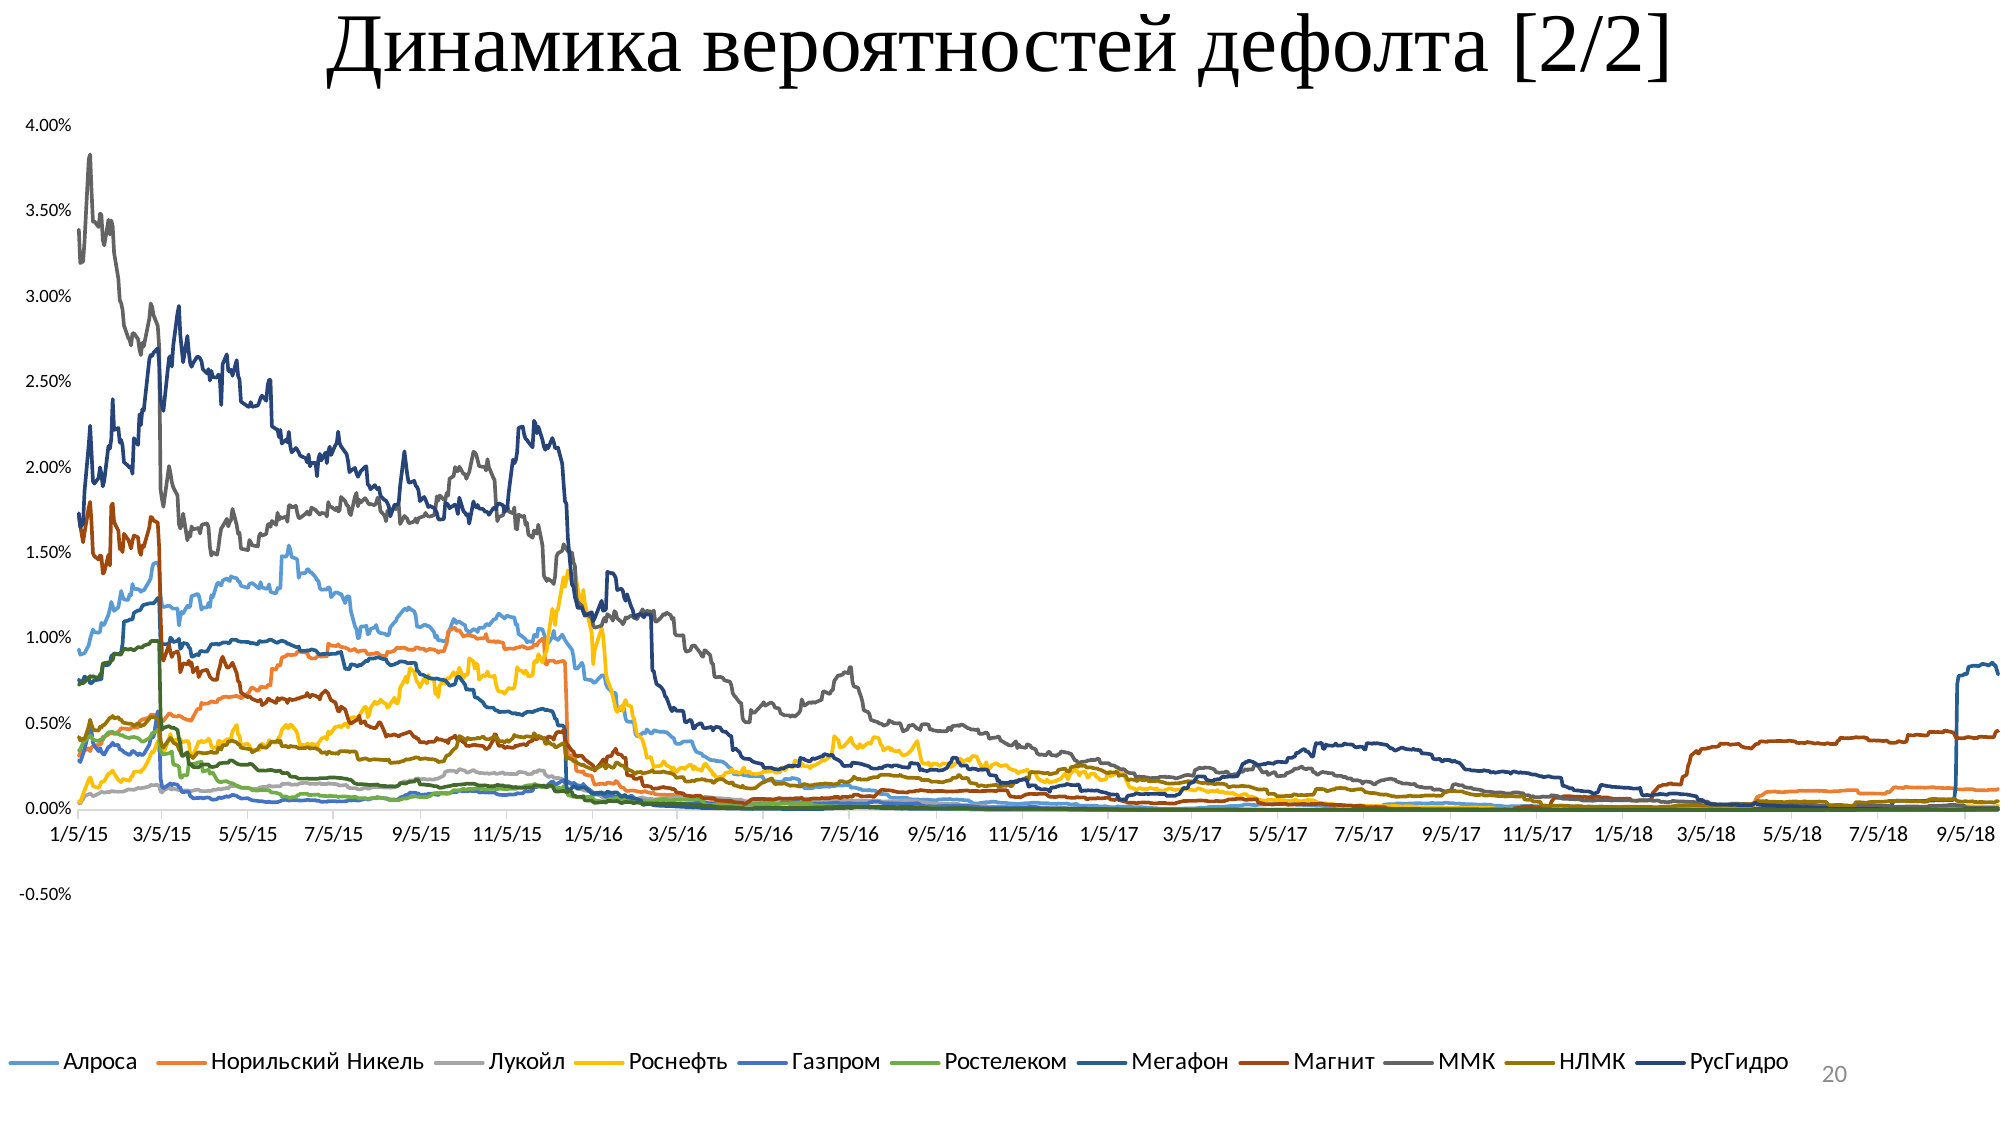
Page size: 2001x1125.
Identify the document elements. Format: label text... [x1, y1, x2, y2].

chart [0, 74, 2000, 1125]
text_box Динамика вероятностей дефолта [2/2] [303, 0, 1697, 74]
